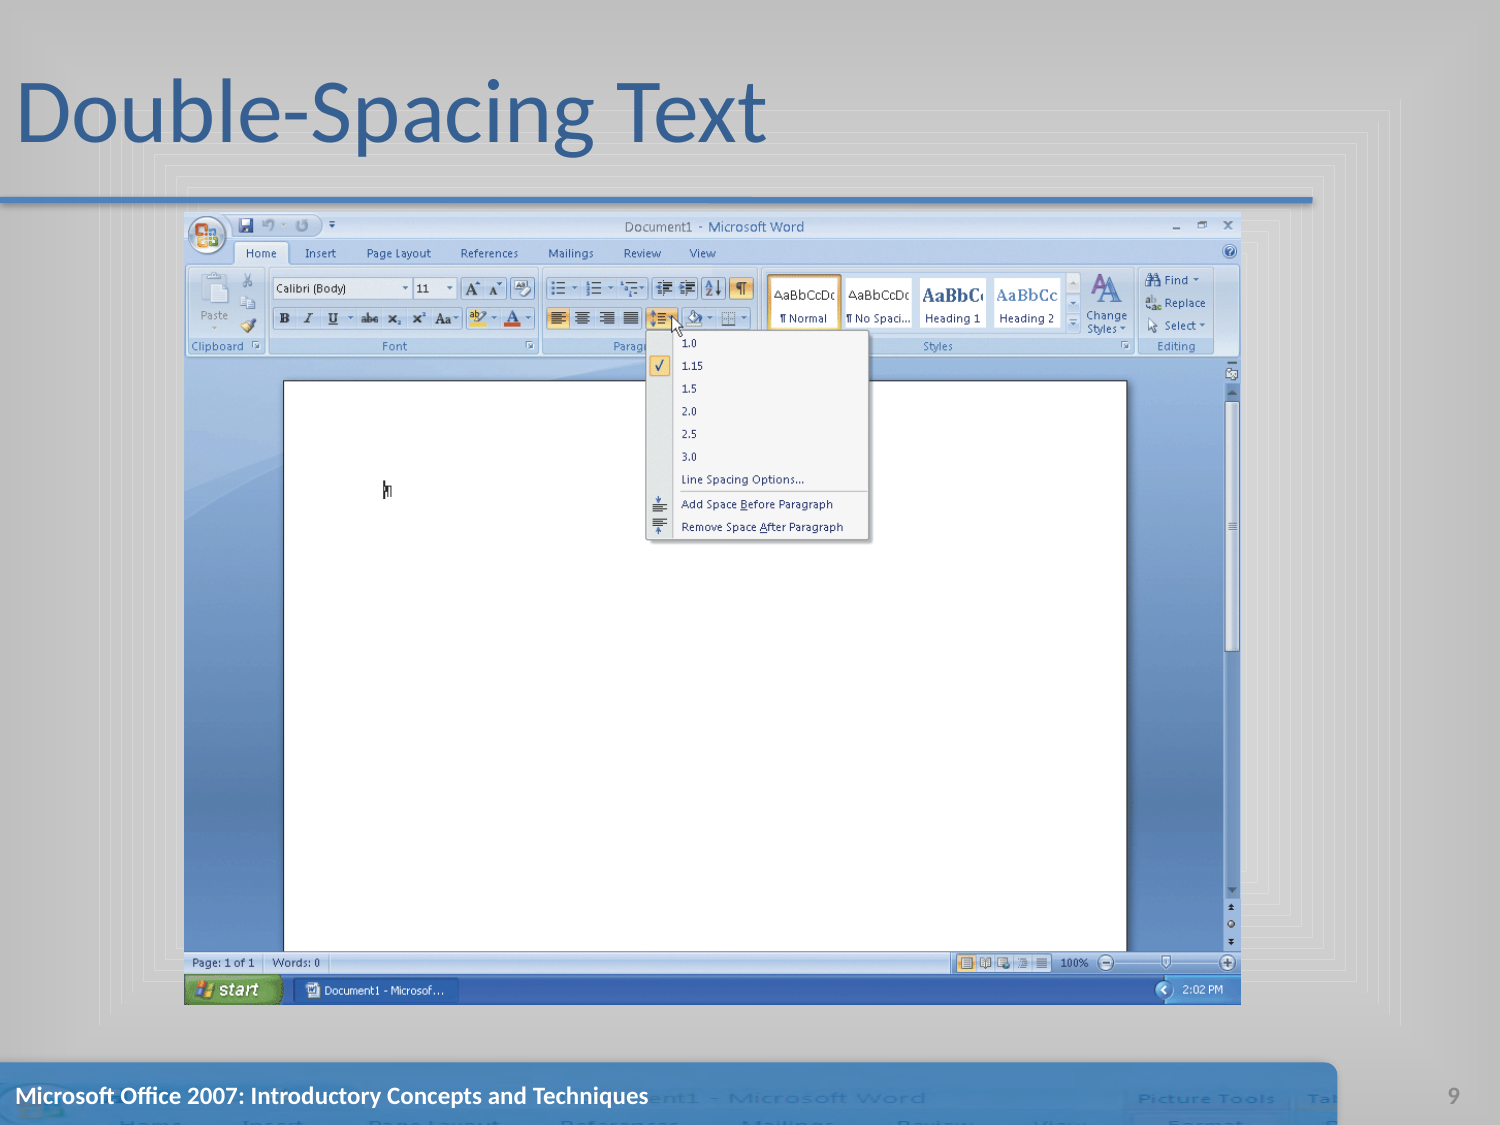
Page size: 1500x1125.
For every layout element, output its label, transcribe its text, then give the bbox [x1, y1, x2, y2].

picture [0, 1062, 1338, 1125]
slide_number 9 [1400, 1065, 1475, 1125]
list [183, 212, 1241, 1006]
footer Microsoft Office 2007: Introductory Concepts and Techniques [0, 1065, 1300, 1125]
title Double-Spacing Text [0, 12, 1425, 200]
